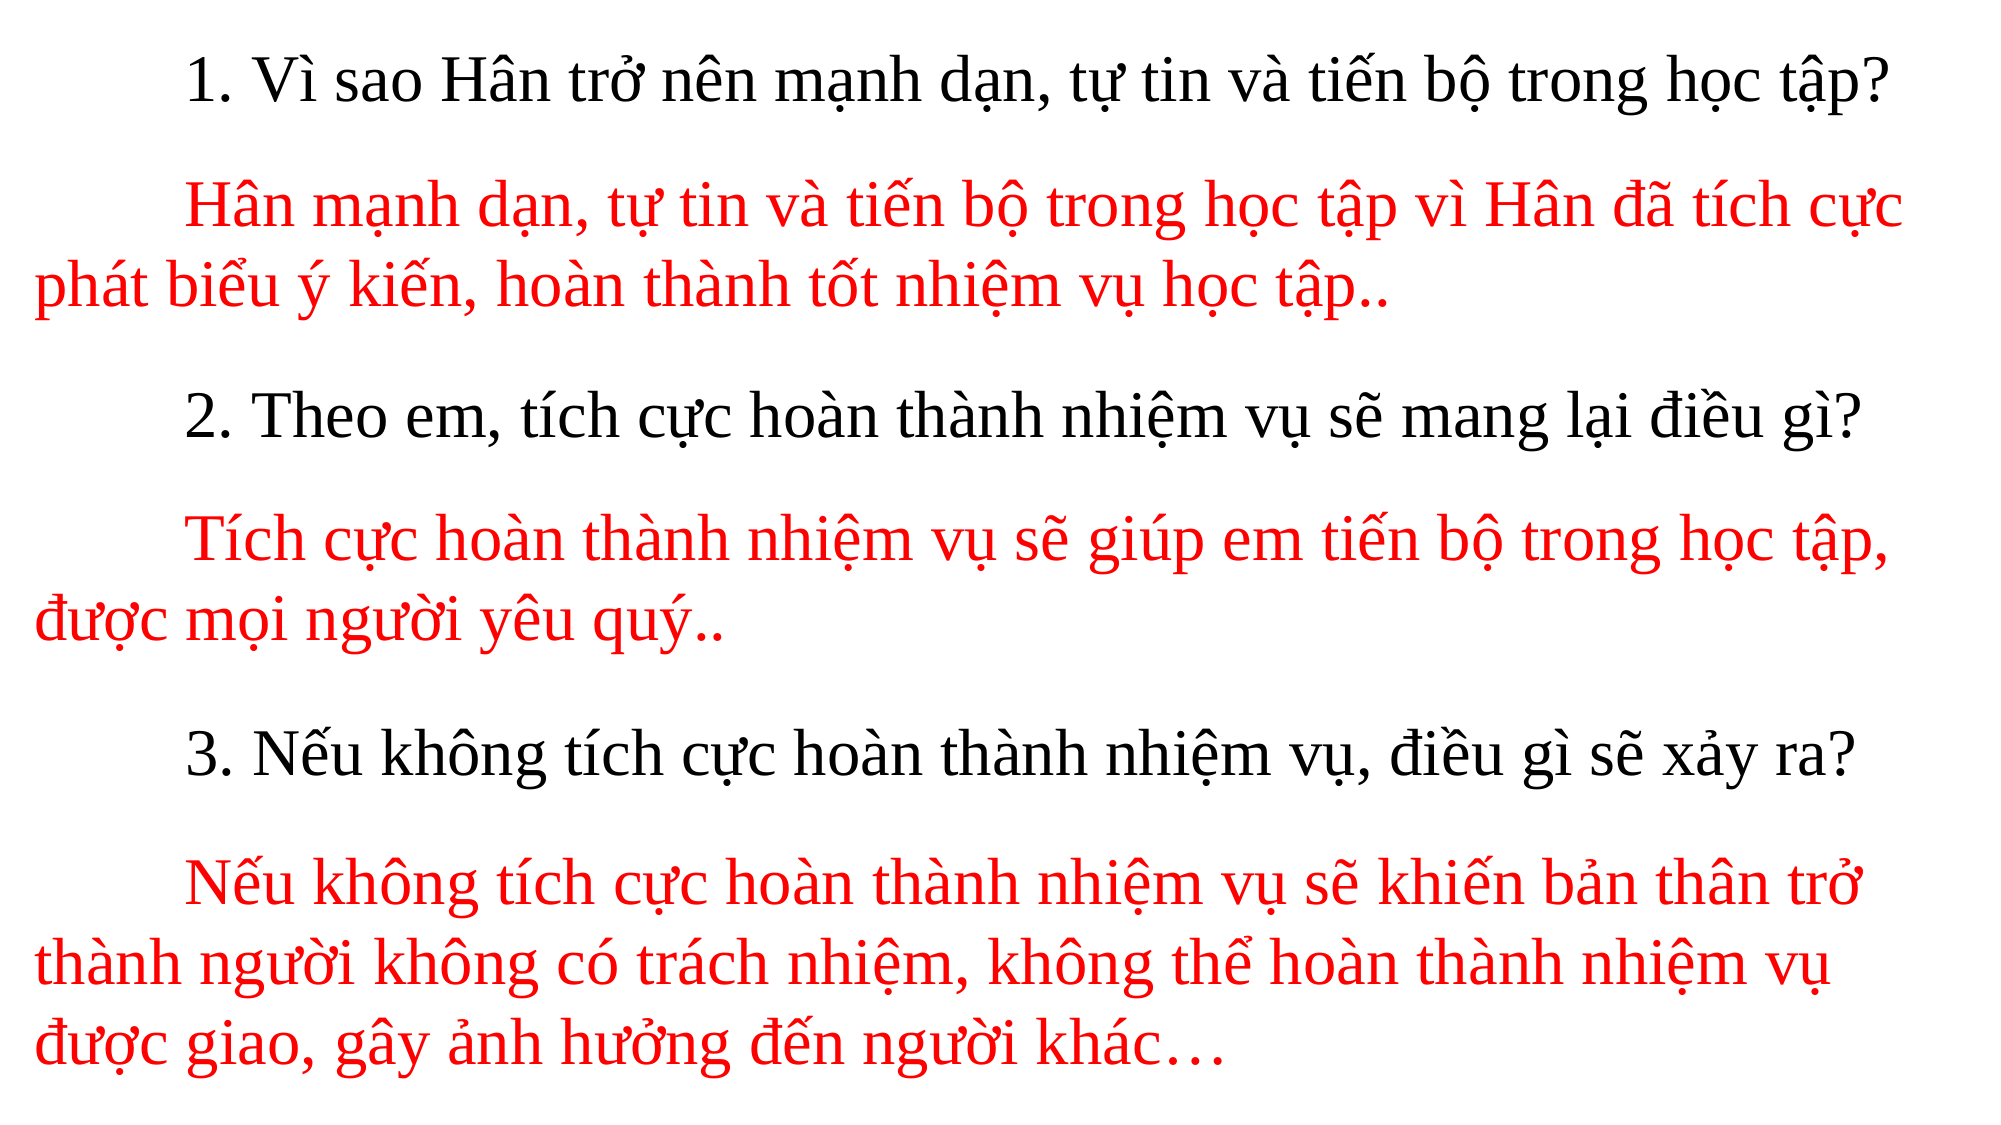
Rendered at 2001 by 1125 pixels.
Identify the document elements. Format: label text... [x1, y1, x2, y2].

text_box 1. Vì sao Hân trở nên mạnh dạn, tự tin và tiến bộ trong học tập? [19, 26, 1981, 122]
text_box 2. Theo em, tích cực hoàn thành nhiệm vụ sẽ mang lại điều gì? [19, 363, 1981, 458]
text_box Tích cực hoàn thành nhiệm vụ sẽ giúp em tiến bộ trong học tập, được mọi người yêu quý.. [19, 486, 1981, 662]
text_box 3. Nếu không tích cực hoàn thành nhiệm vụ, điều gì sẽ xảy ra? [20, 701, 1982, 797]
text_box Nếu không tích cực hoàn thành nhiệm vụ sẽ khiến bản thân trở thành người không có trách nhiệm, không thể hoàn thành nhiệm vụ được giao, gây ảnh hưởng đến người khác… [19, 830, 1981, 1086]
text_box Hân mạnh dạn, tự tin và tiến bộ trong học tập vì Hân đã tích cực phát biểu ý kiến, hoàn thành tốt nhiệm vụ học tập.. [19, 152, 1981, 363]
